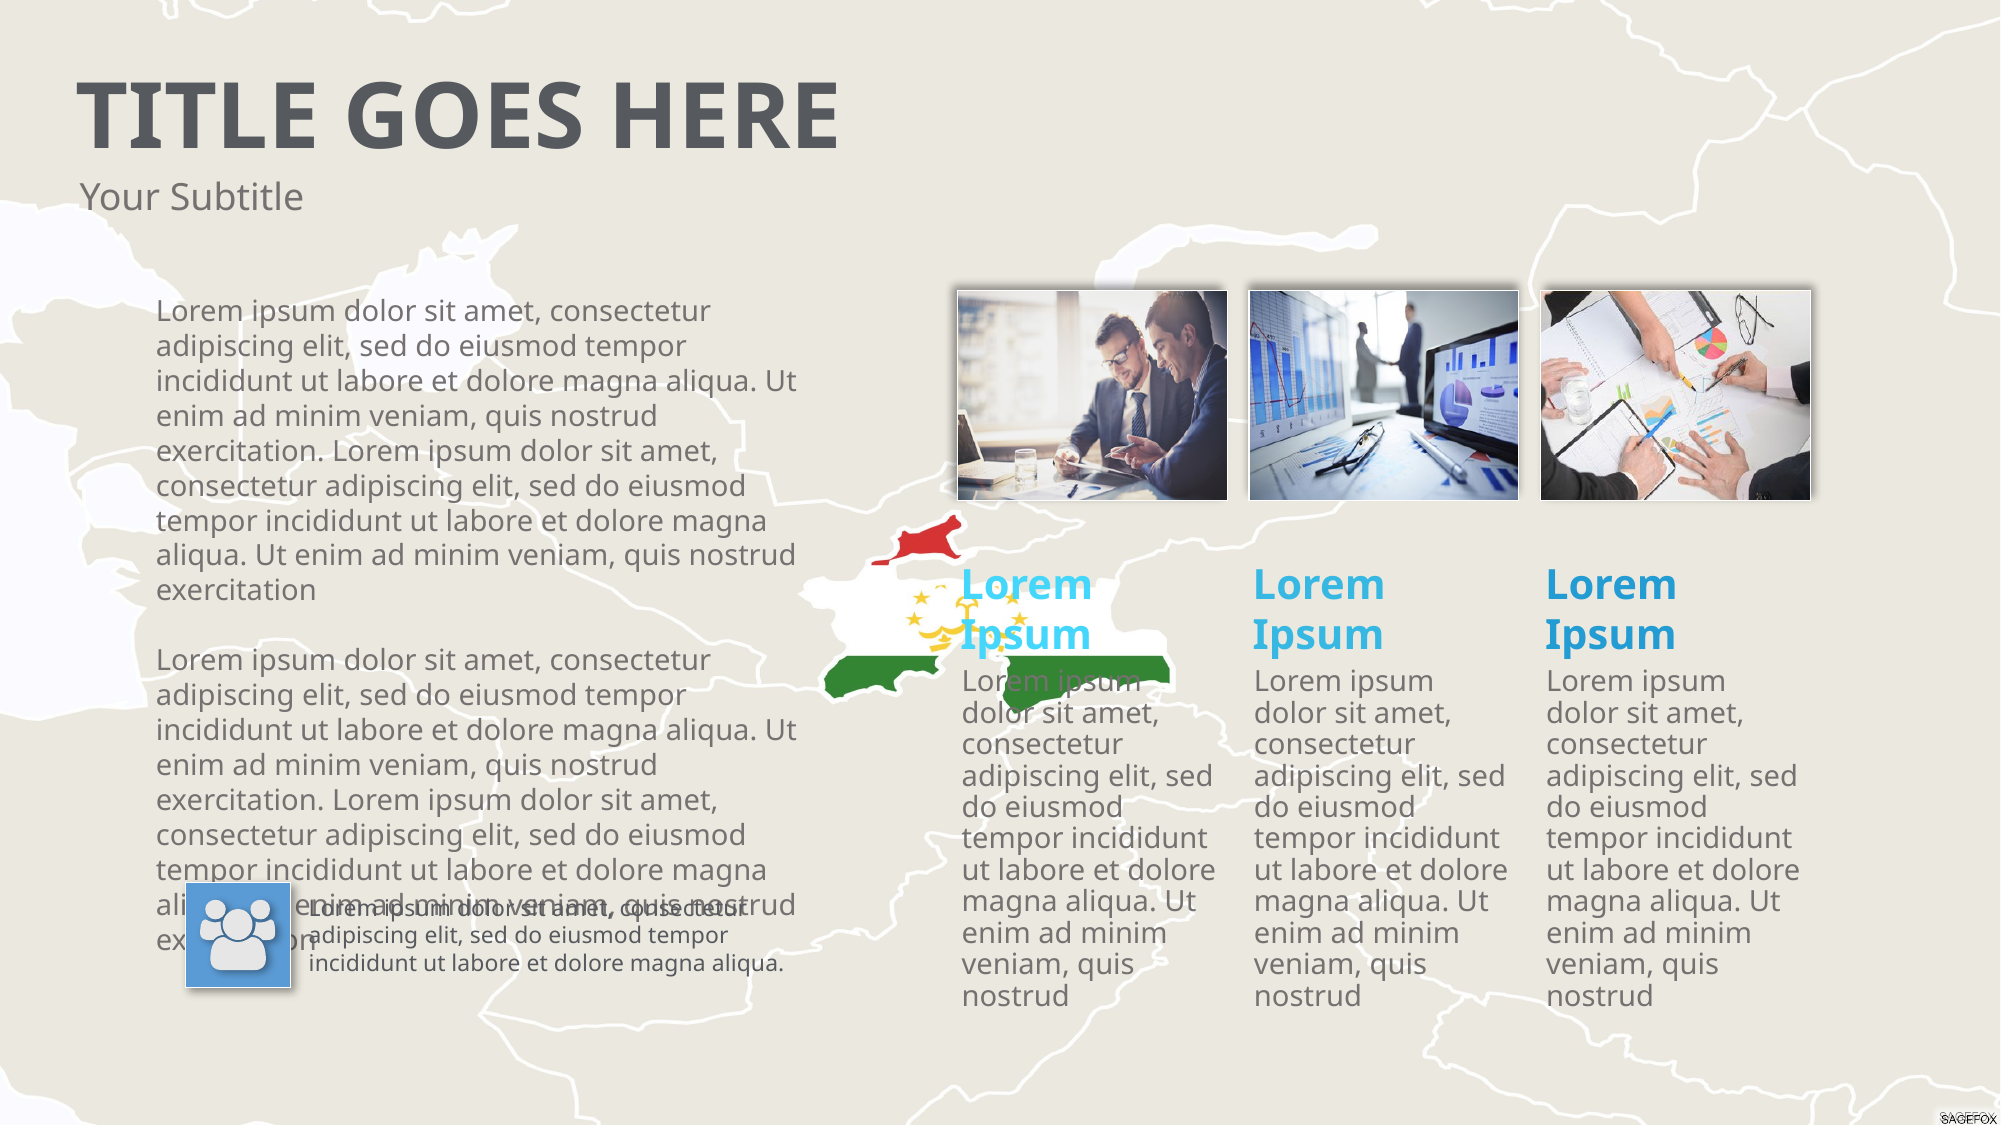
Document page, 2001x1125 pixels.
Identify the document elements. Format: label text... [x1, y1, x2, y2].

text_box [1248, 290, 1520, 502]
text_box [1530, 550, 1807, 1000]
text_box [956, 290, 1228, 502]
text_box [1540, 290, 1812, 502]
text_box Lorem ipsum dolor sit amet, consectetur adipiscing elit, sed do eiusmod tempor incididunt ut labore et dolore magna aliqua. Ut enim ad minim veniam, quis nostrud exercitation. Lorem ipsum dolor sit amet, consectetur adipiscing elit, sed do eiusmod tempor incididunt ut labore et dolore magna aliqua. Ut enim ad minim veniam, quis nostrud exercitation Lorem ipsum dolor sit amet, consectetur adipiscing elit, sed do eiusmod tempor incididunt ut labore et dolore magna aliqua. Ut enim ad minim veniam, quis nostrud exercitation. Lorem ipsum dolor sit amet, consectetur adipiscing elit, sed do eiusmod tempor incididunt ut labore et dolore magna aliqua. Ut enim ad minim veniam, quis nostrud exercitation [141, 284, 816, 1044]
picture [1938, 1114, 1999, 1125]
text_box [185, 882, 291, 988]
text_box Lorem ipsum dolor sit amet, consectetur adipiscing elit, sed do eiusmod tempor incididunt ut labore et dolore magna aliqua. [308, 893, 788, 976]
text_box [1237, 550, 1515, 1000]
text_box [945, 550, 1223, 1000]
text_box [60, 49, 1020, 227]
